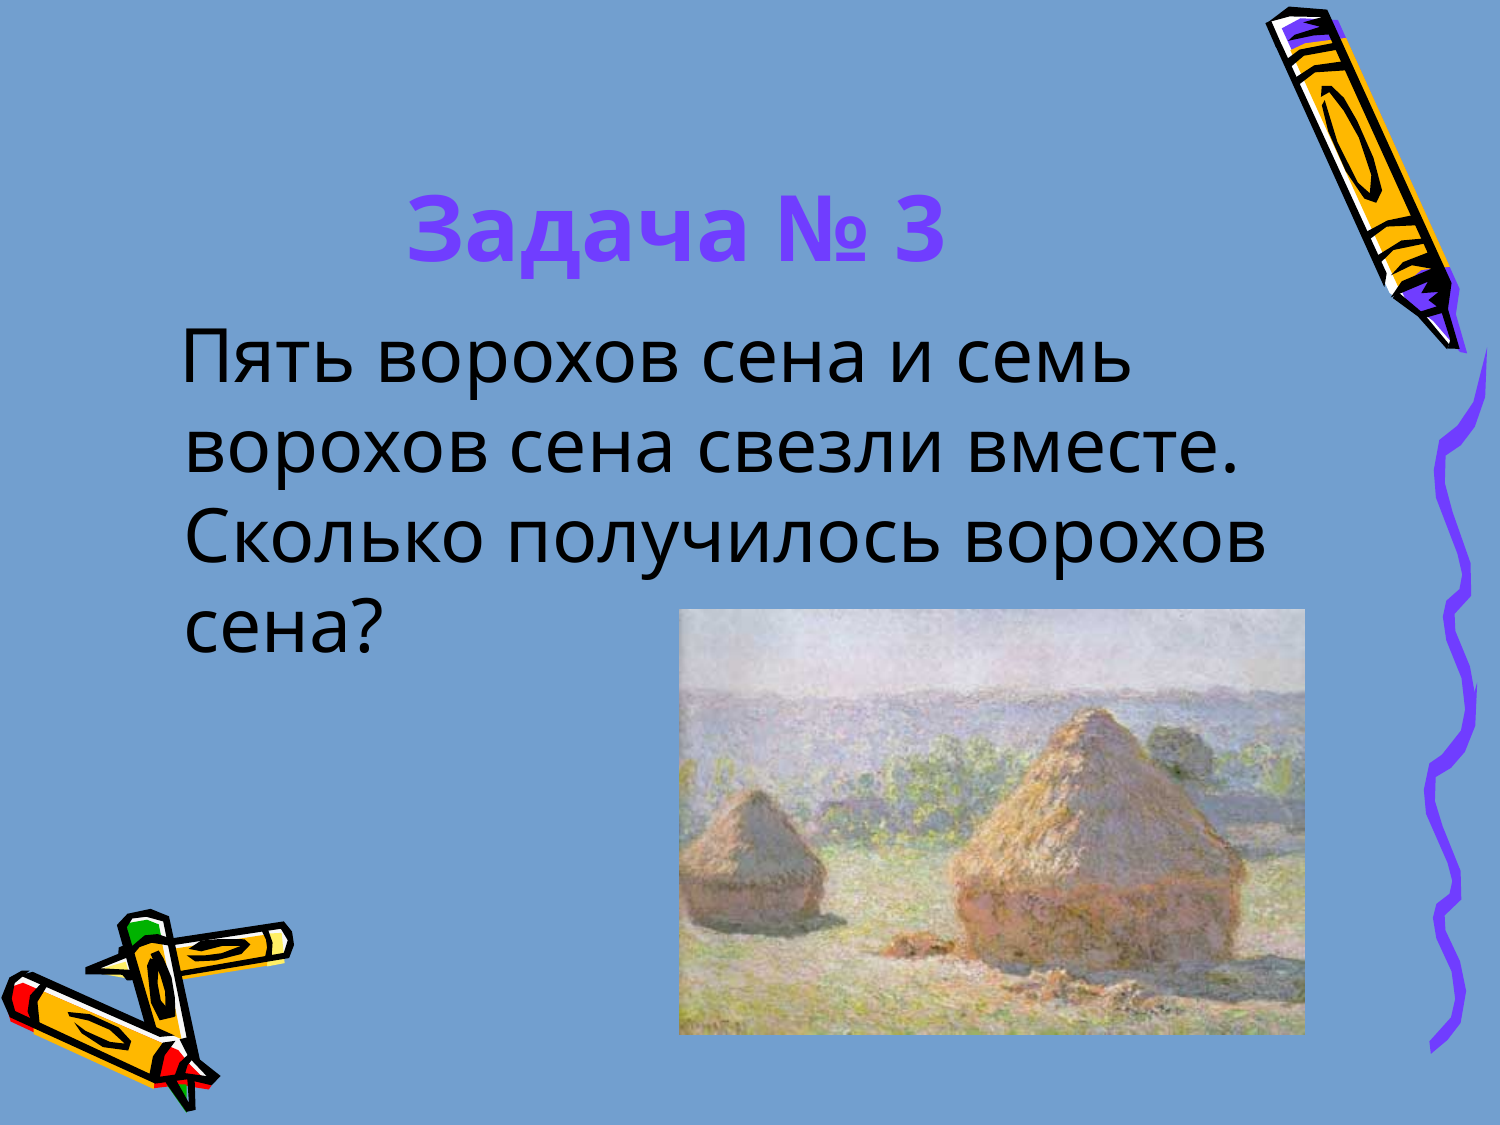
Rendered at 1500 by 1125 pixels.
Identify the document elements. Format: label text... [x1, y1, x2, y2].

title Задача № 3 [112, 24, 1240, 288]
list Пять ворохов сена и семь ворохов сена свезли вместе. Сколько получилось ворохов сена? [112, 299, 1376, 901]
picture [678, 609, 1305, 1035]
